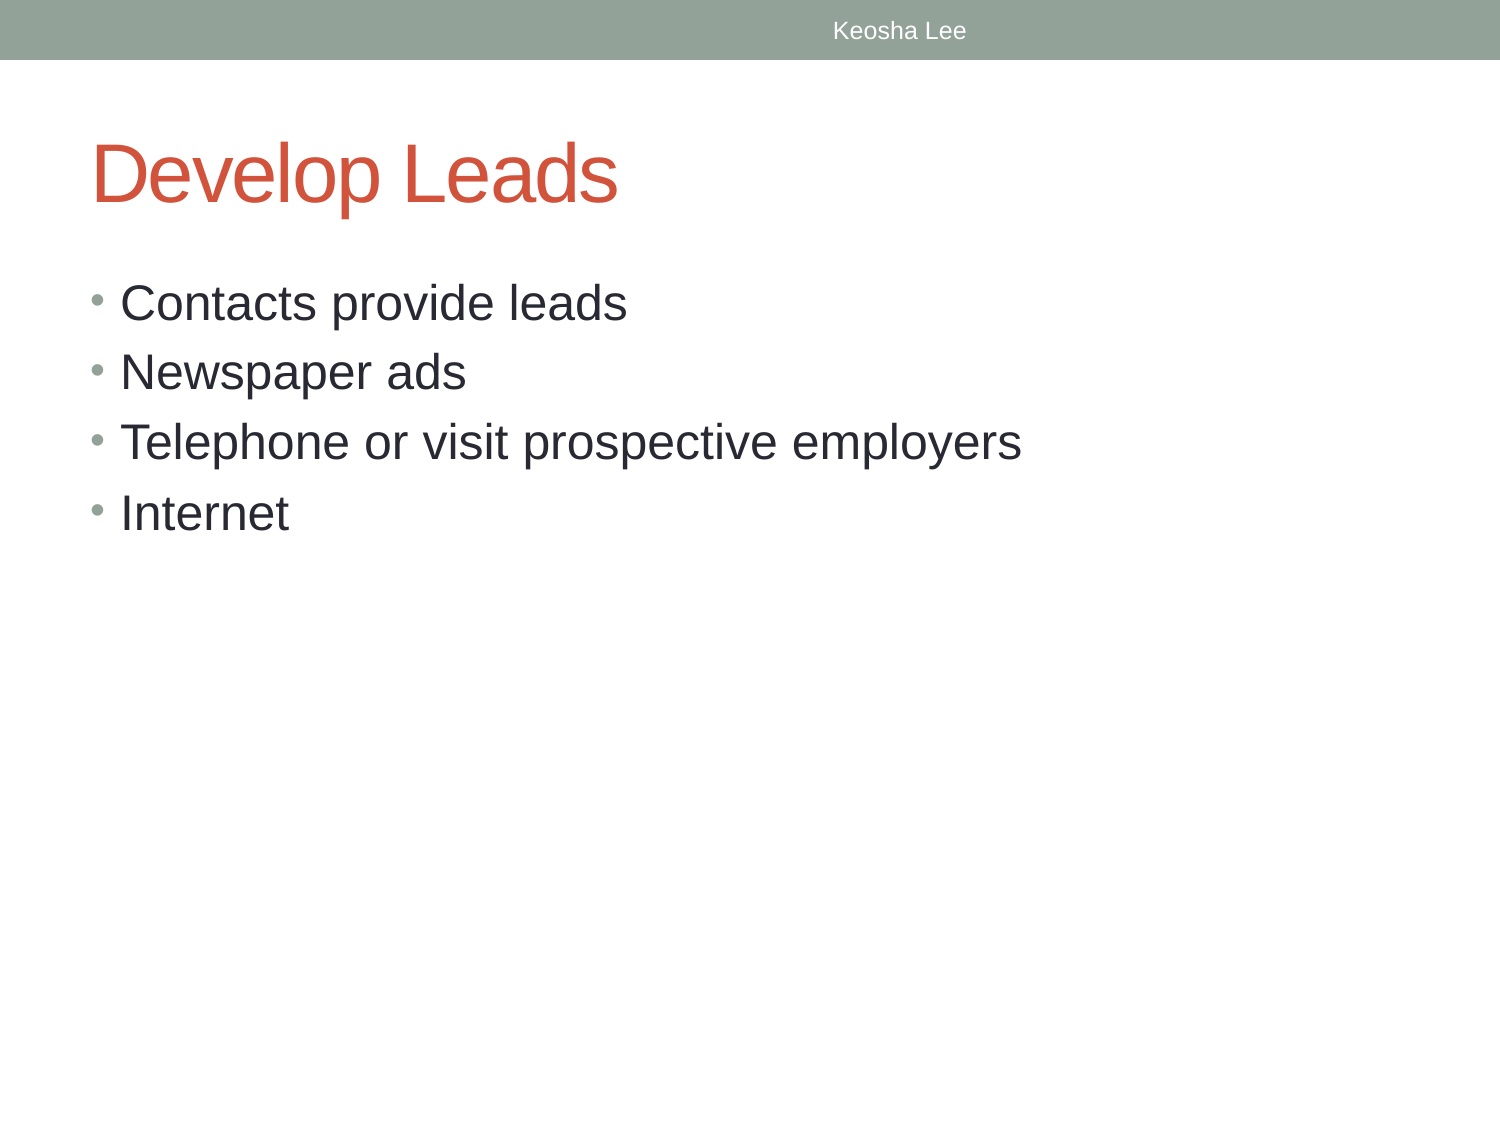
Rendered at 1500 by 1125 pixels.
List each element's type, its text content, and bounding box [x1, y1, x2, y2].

list Contacts provide leads Newspaper ads Telephone or visit prospective employers Internet [75, 262, 1425, 1063]
title Develop Leads [75, 87, 1425, 250]
footer Keosha Lee [562, 3, 1238, 57]
